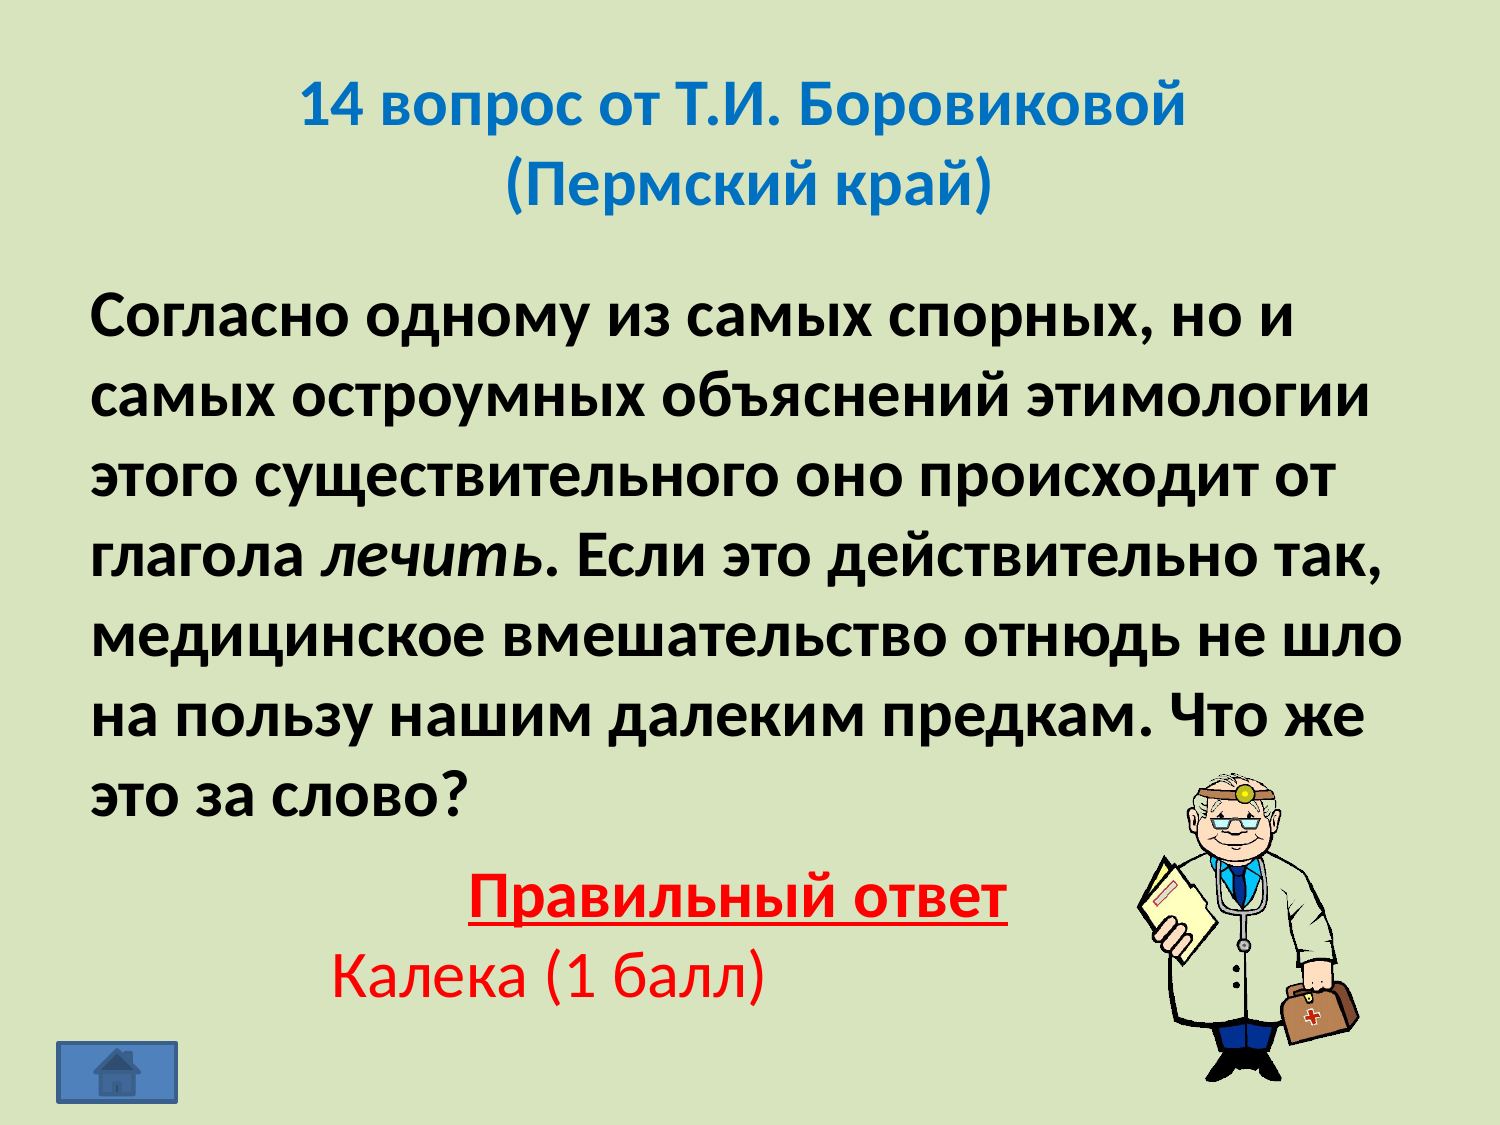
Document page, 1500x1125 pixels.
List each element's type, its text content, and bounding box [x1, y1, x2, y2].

title 14 вопрос от Т.И. Боровиковой (Пермский край) [75, 45, 1425, 233]
picture [1136, 773, 1360, 1082]
text_box [56, 1041, 178, 1104]
text_box Правильный ответ Калека (1 балл) [316, 843, 1131, 1019]
list Согласно одному из самых спорных, но и самых остроумных объяснений этимологии этого существительного оно происходит от глагола лечить. Если это действительно так, медицинское вмешательство отнюдь не шло на пользу нашим далеким предкам. Что же это за слово? [75, 262, 1425, 844]
